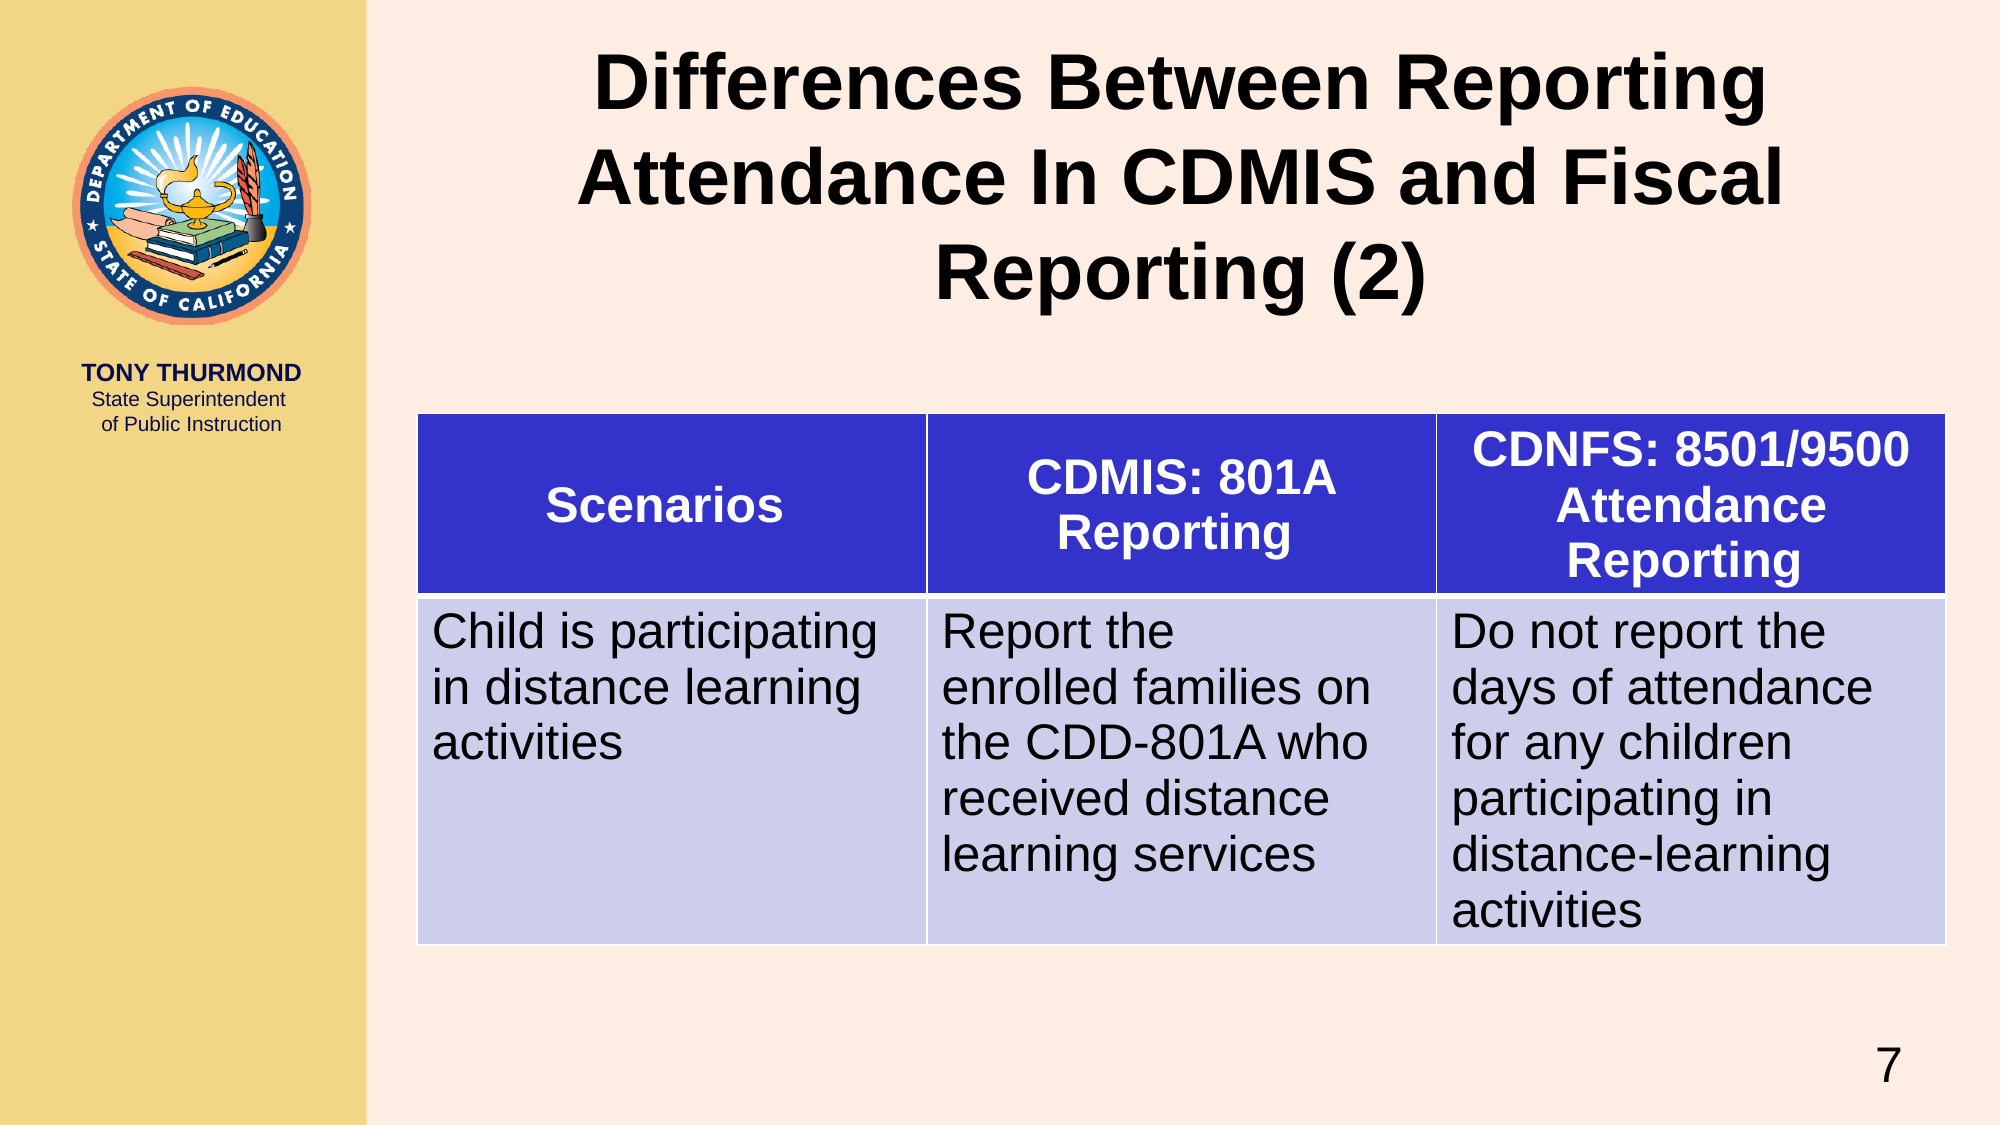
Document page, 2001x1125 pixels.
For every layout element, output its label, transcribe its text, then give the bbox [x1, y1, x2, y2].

title Differences Between Reporting Attendance In CDMIS and Fiscal Reporting (2) [363, 78, 2000, 267]
table_header CDNFS: 8501/9500 Attendance Reporting [1437, 414, 1945, 593]
table_cell Do not report the days of attendance for any children participating in distance-learning activities [1437, 599, 1945, 944]
table_cell Child is participating in distance learning activities [418, 599, 926, 944]
picture [72, 86, 311, 325]
table_cell Report the enrolled families on the CDD-801A who received distance learning services [928, 599, 1436, 944]
table_header Scenarios [418, 414, 926, 593]
slide_number 7 [1551, 1025, 1918, 1100]
table_header CDMIS: 801A Reporting [928, 414, 1436, 593]
